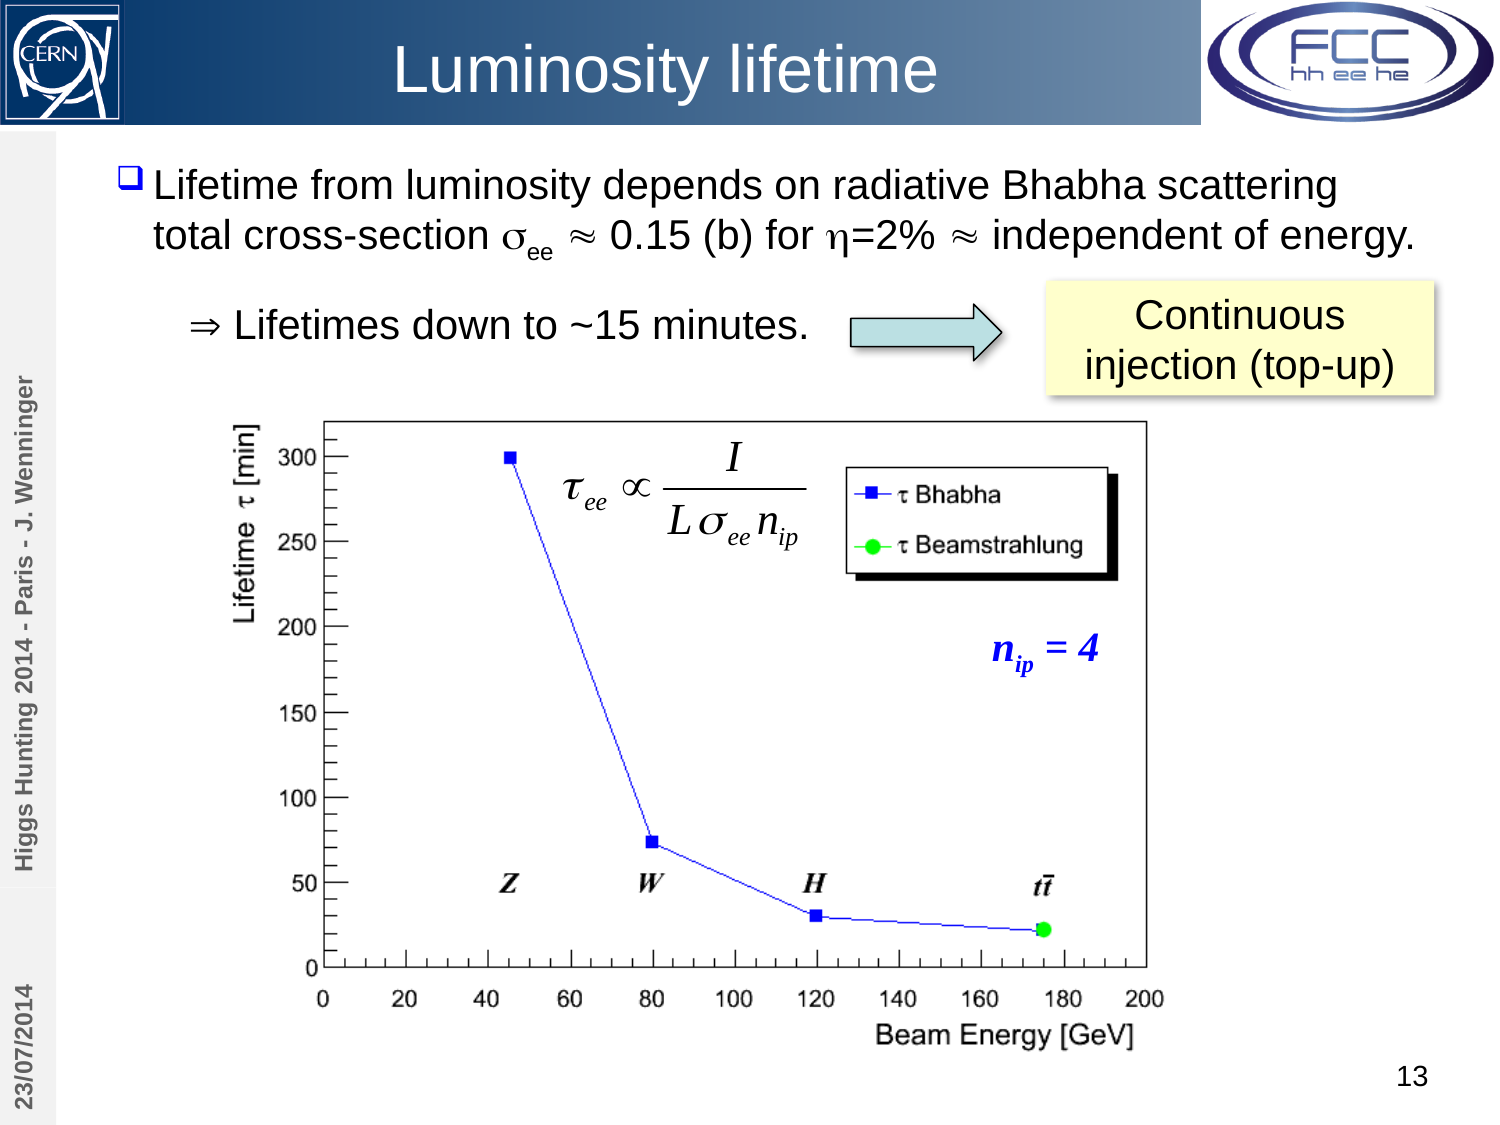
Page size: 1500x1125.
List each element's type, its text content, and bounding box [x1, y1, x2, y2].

picture [0, 0, 125, 125]
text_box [557, 429, 815, 560]
text_box Lifetime from luminosity depends on radiative Bhabha scattering total cross-section see  0.15 (b) for h=2%  independent of energy.  Lifetimes down to ~15 minutes. [101, 150, 1435, 356]
footer Higgs Hunting 2014 - Paris - J. Wenninger [0, 131, 57, 888]
picture [1202, 0, 1500, 125]
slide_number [0, 888, 57, 1125]
picture [217, 396, 1185, 1053]
title Luminosity lifetime [131, 0, 1202, 132]
text_box Continuous injection (top-up) [1046, 280, 1435, 396]
slide_number 13 [1293, 1049, 1444, 1103]
text_box [850, 304, 1002, 361]
